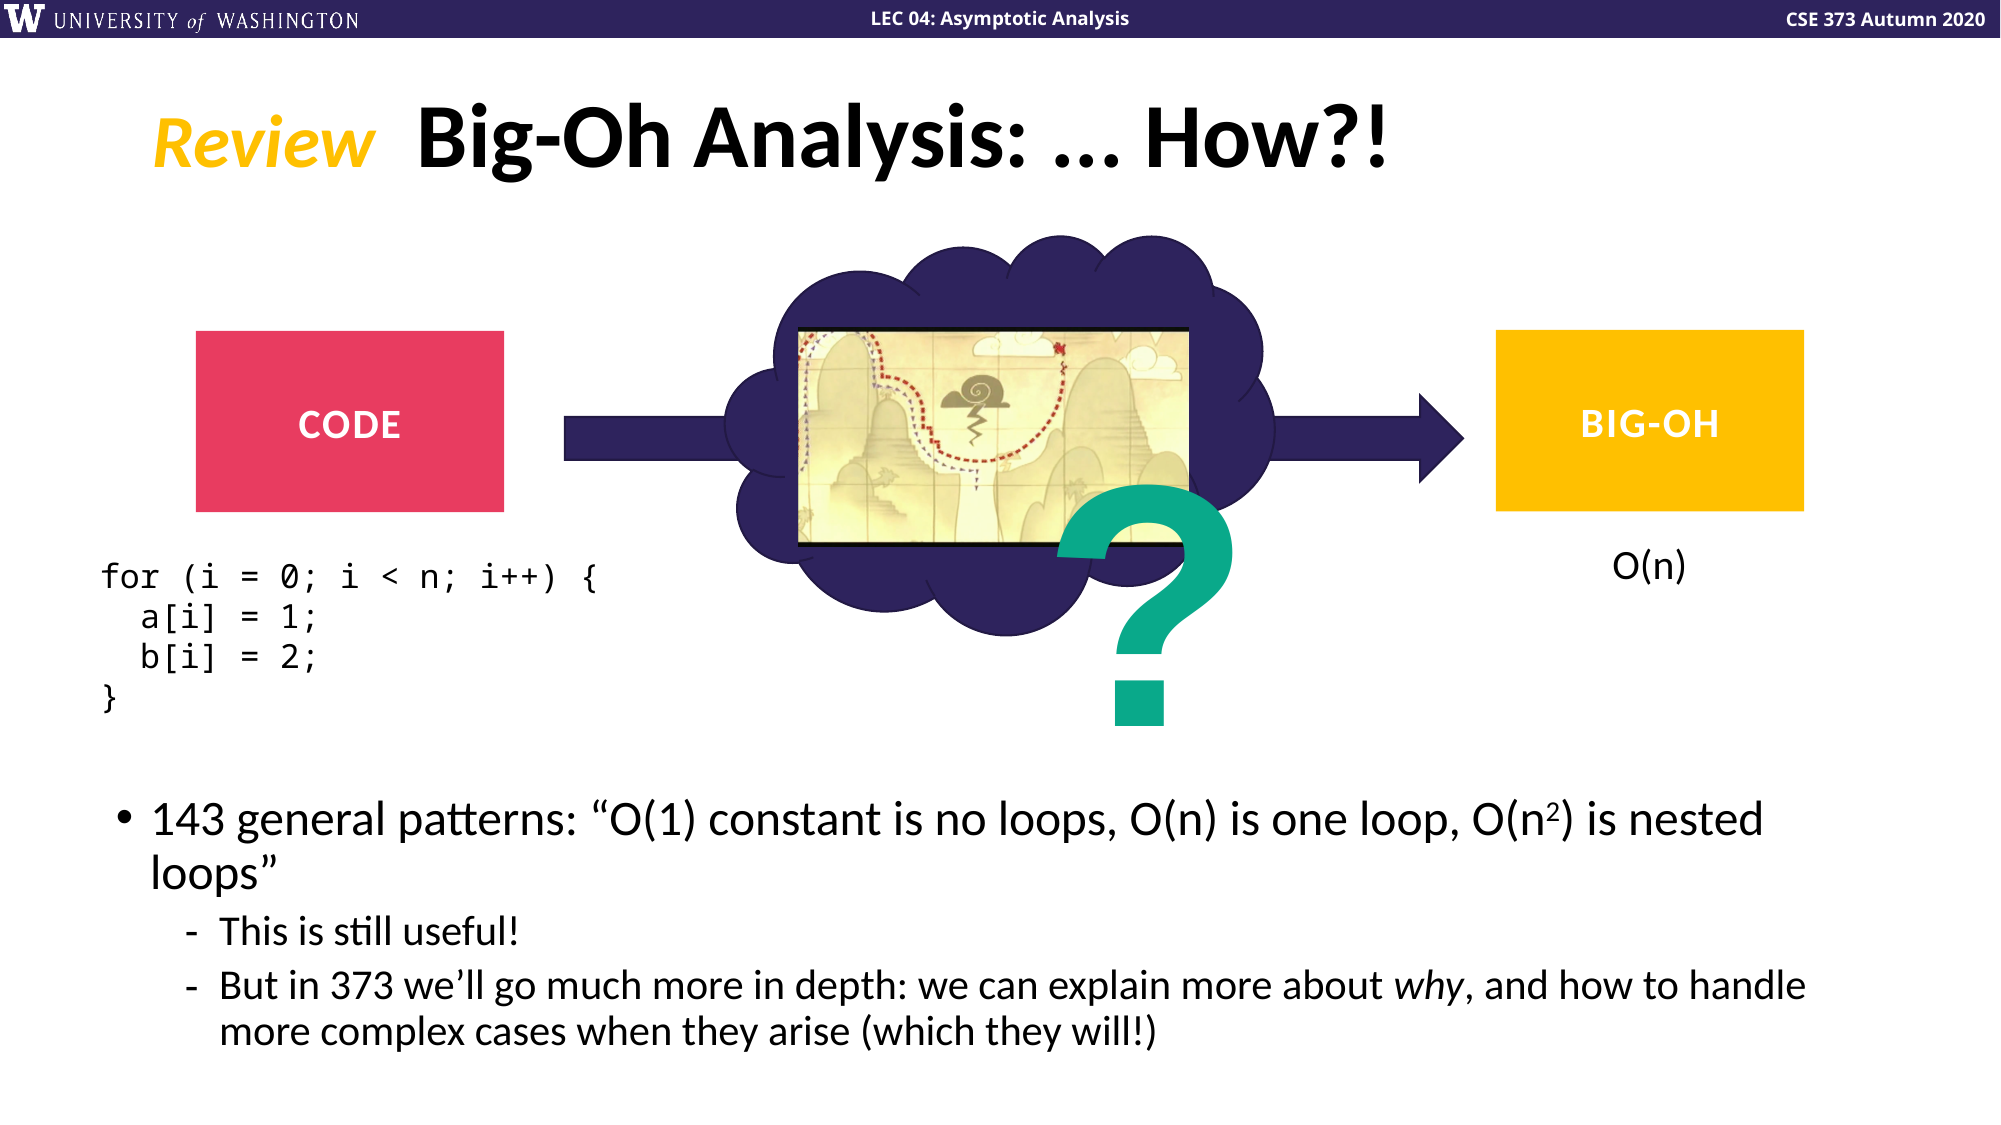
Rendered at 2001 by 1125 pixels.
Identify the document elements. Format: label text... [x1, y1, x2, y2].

text_box [723, 235, 1264, 637]
text_box BIG-OH [1495, 329, 1805, 512]
picture [4, 4, 358, 33]
text_box for (i = 0; i < n; i++) { a[i] = 1; b[i] = 2; } [85, 548, 615, 723]
picture [798, 327, 1189, 547]
text_box ? [1026, 373, 1275, 804]
title Review Big-Oh Analysis: ... How?! [137, 74, 1863, 200]
list 143 general patterns: “O(1) constant is no loops, O(n) is one loop, O(n2) is nested loops” This is still useful! But in 373 we’ll go much more in depth: we can explain more about why, and how to handle more complex cases when they arise (which they will!) [100, 785, 1886, 1065]
text_box [1275, 393, 1465, 484]
text_box CODE [195, 330, 505, 513]
text_box [563, 415, 737, 461]
text_box O(n) [1597, 530, 1703, 596]
